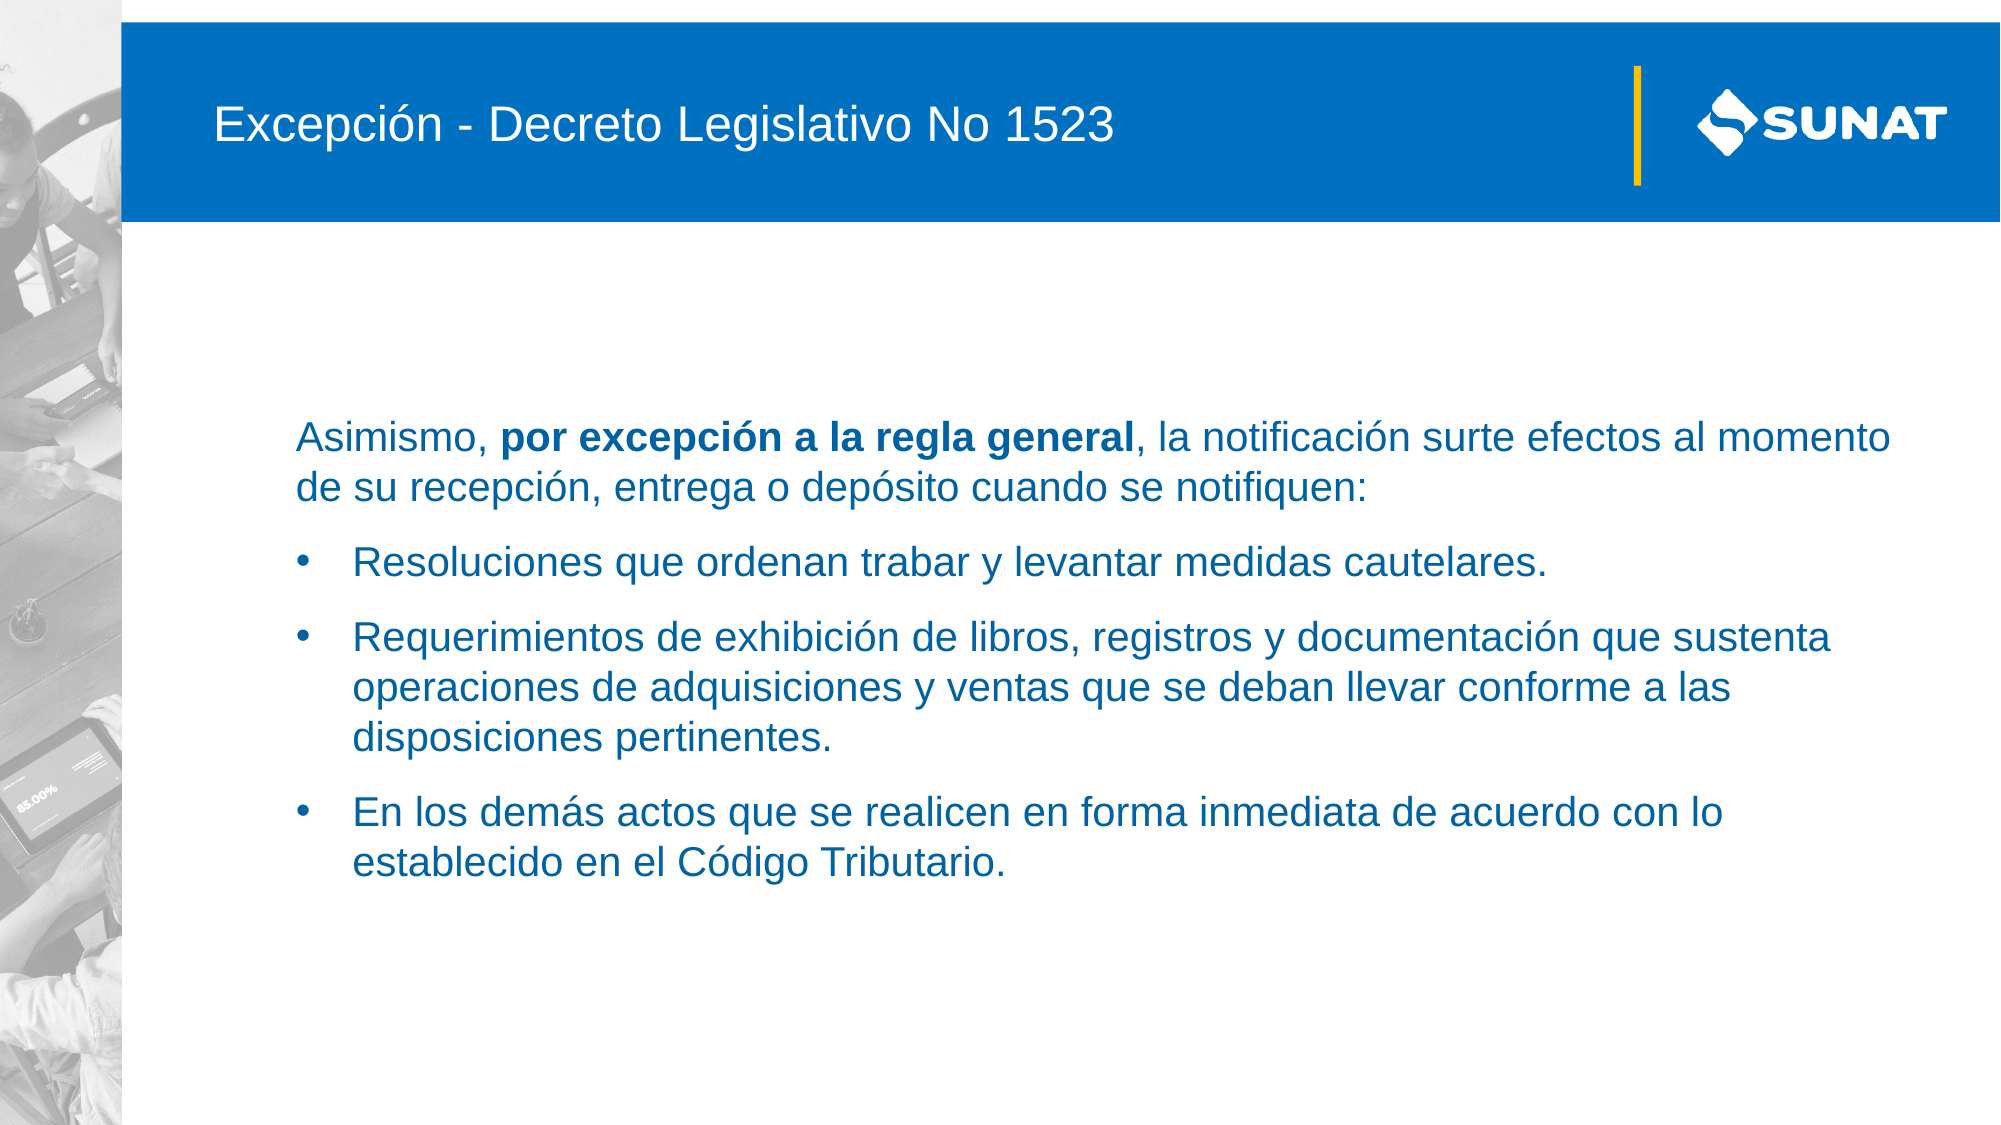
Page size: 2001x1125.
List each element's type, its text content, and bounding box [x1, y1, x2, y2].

text_box Asimismo, por excepción a la regla general, la notificación surte efectos al momento de su recepción, entrega o depósito cuando se notifiquen: Resoluciones que ordenan trabar y levantar medidas cautelares. Requerimientos de exhibición de libros, registros y documentación que sustenta operaciones de adquisiciones y ventas que se deban llevar conforme a las disposiciones pertinentes. En los demás actos que se realicen en forma inmediata de acuerdo con lo establecido en el Código Tributario. [281, 402, 1918, 893]
title Excepción - Decreto Legislativo No 1523 [198, 54, 1238, 197]
picture [1696, 89, 1948, 156]
